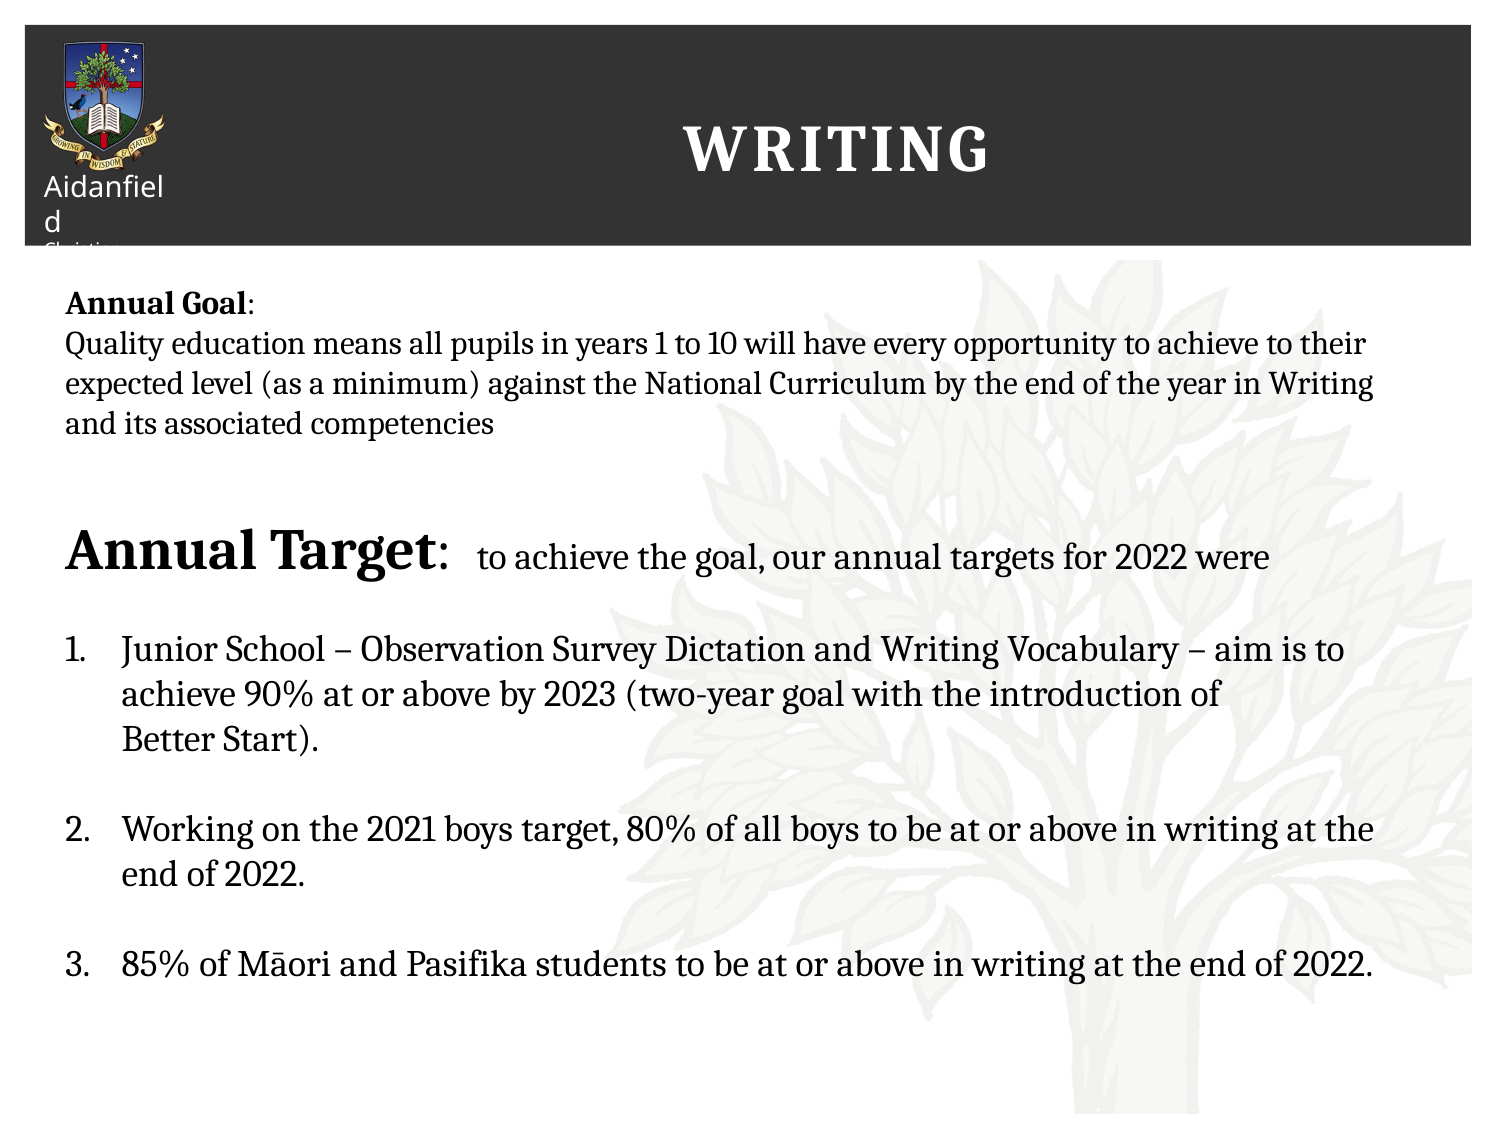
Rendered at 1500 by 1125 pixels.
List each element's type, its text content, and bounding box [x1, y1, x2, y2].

text_box Annual Goal: Quality education means all pupils in years 1 to 10 will have every opportunity to achieve to their expected level (as a minimum) against the National Curriculum by the end of the year in Writing and its associated competencies Annual Target: to achieve the goal, our annual targets for 2022 were [50, 273, 1438, 589]
title Writing [234, 58, 1438, 232]
text_box Junior School – Observation Survey Dictation and Writing Vocabulary – aim is to achieve 90% at or above by 2023 (two-year goal with the introduction of Better Start). Working on the 2021 boys target, 80% of all boys to be at or above in writing at the end of 2022. 85% of Māori and Pasifika students to be at or above in writing at the end of 2022. [50, 616, 1438, 991]
picture [34, 35, 174, 179]
table_header 2022 94% [191, 260, 1472, 1114]
